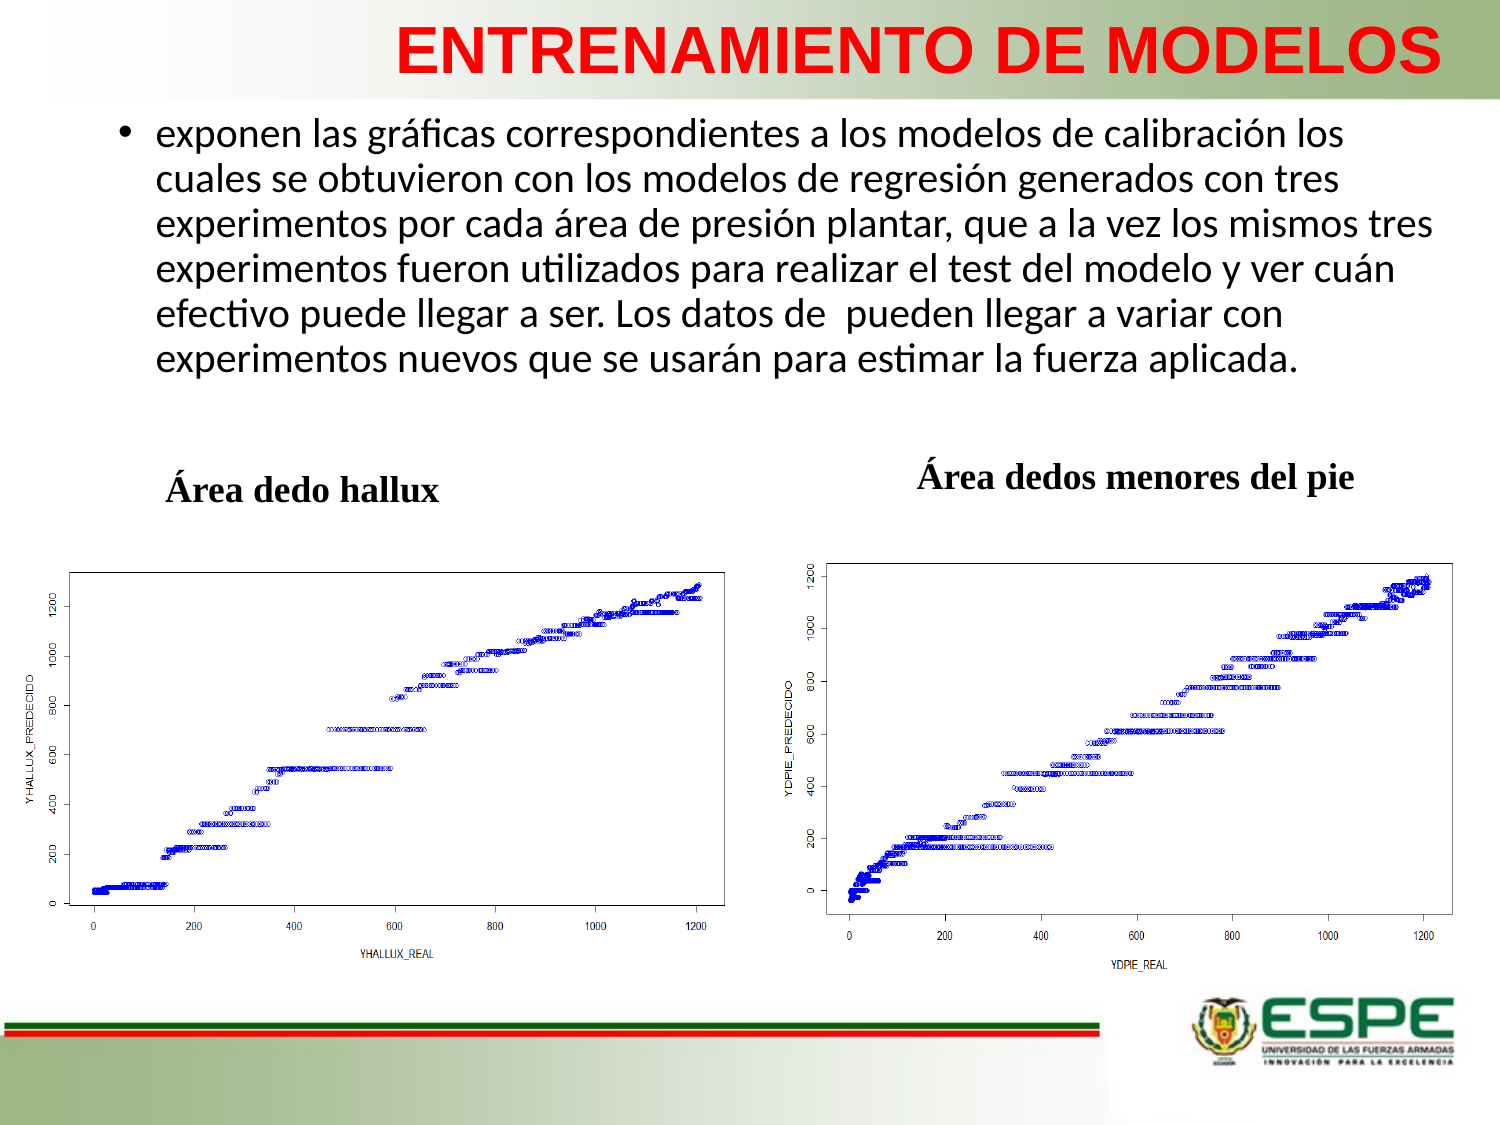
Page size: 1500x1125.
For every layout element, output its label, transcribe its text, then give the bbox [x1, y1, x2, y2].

text_box [78, 120, 1438, 198]
title ENTRENAMIENTO DE MODELOS [380, 3, 1467, 100]
text_box [103, 103, 1461, 165]
text_box [128, 120, 1492, 1019]
picture [0, 0, 1500, 1125]
